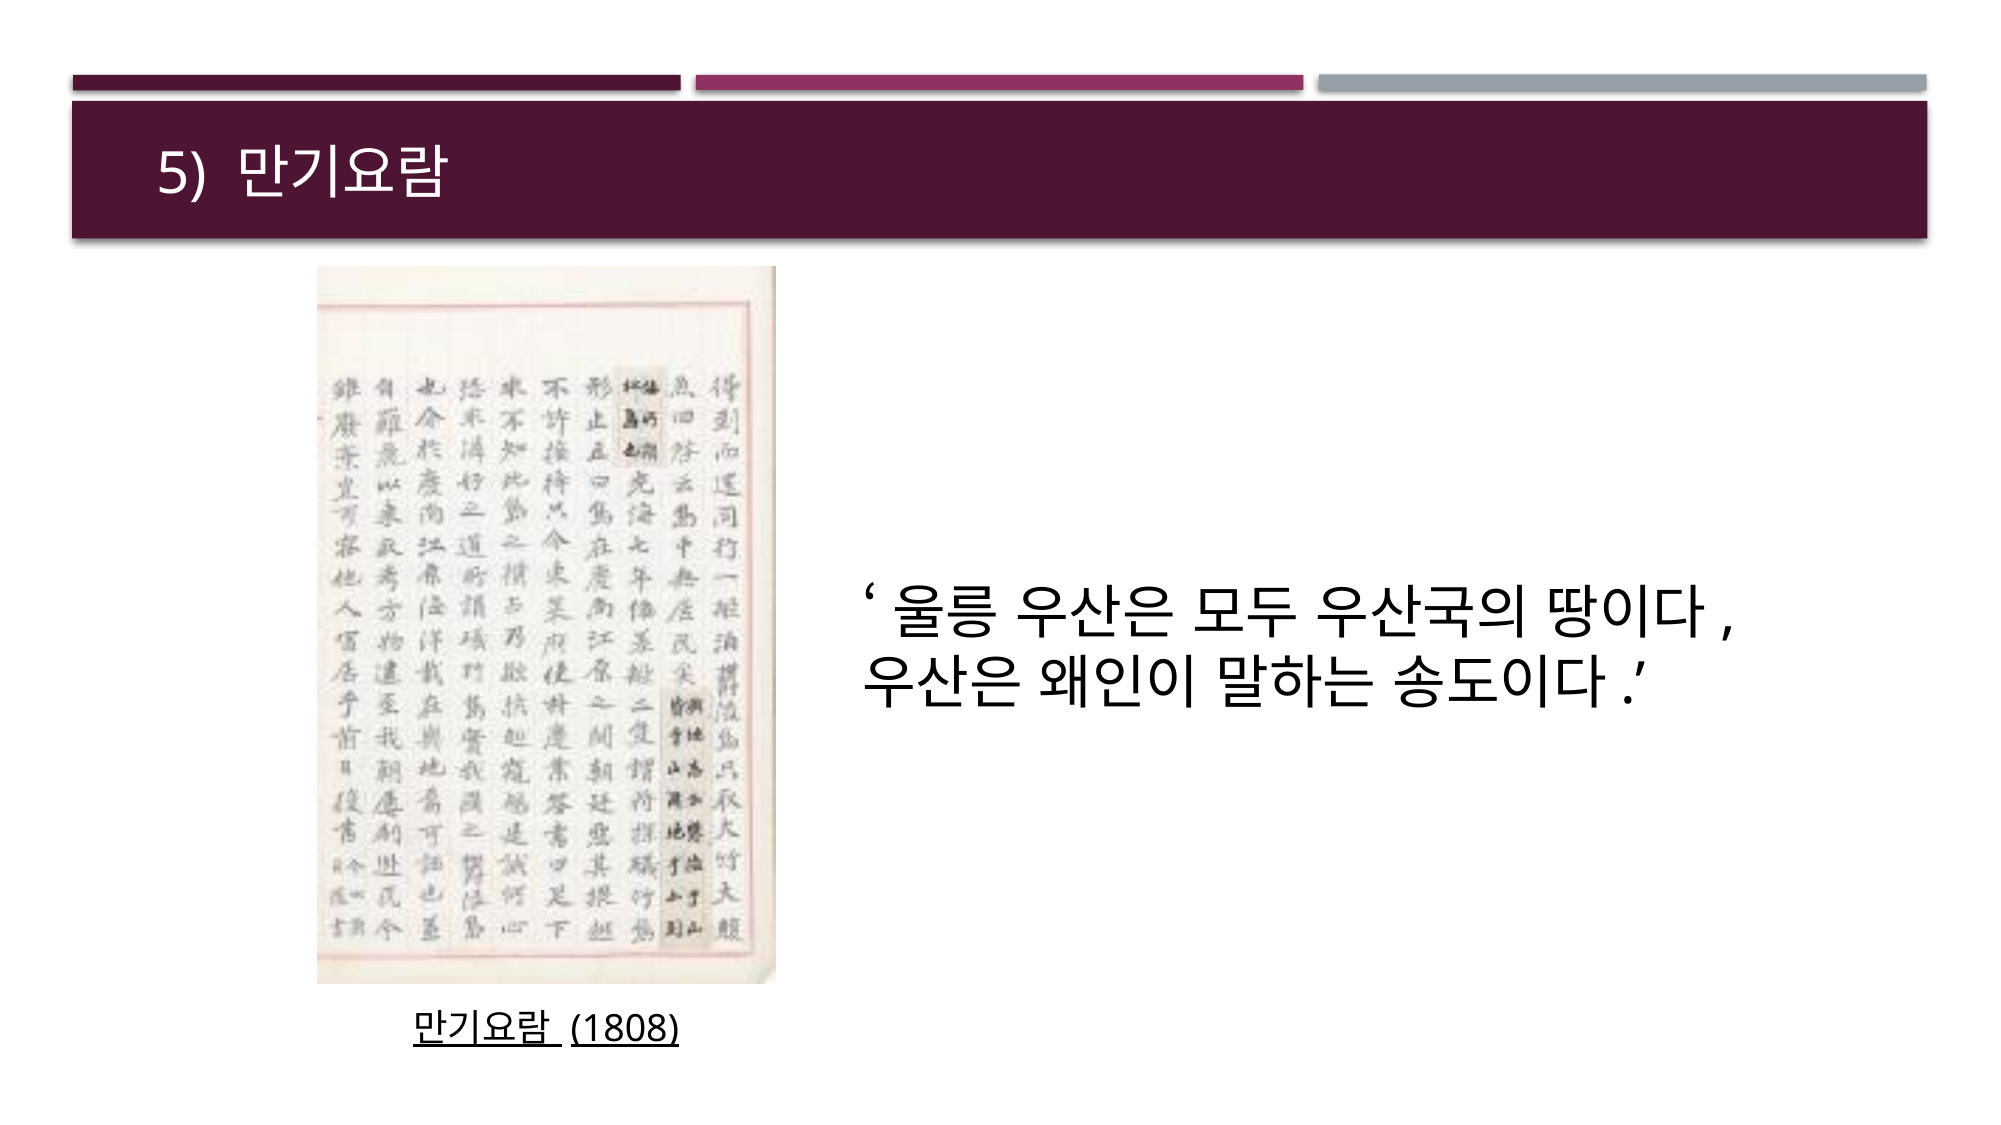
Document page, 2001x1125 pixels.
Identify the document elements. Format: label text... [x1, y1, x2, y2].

text_box 만기요람 (1808) [354, 996, 738, 1057]
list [316, 265, 776, 984]
text_box ‘울릉 우산은 모두 우산국의 땅이다, 우산은 왜인이 말하는 송도이다.’ [847, 522, 1815, 768]
title 5) 만기요람 [95, 86, 1905, 254]
